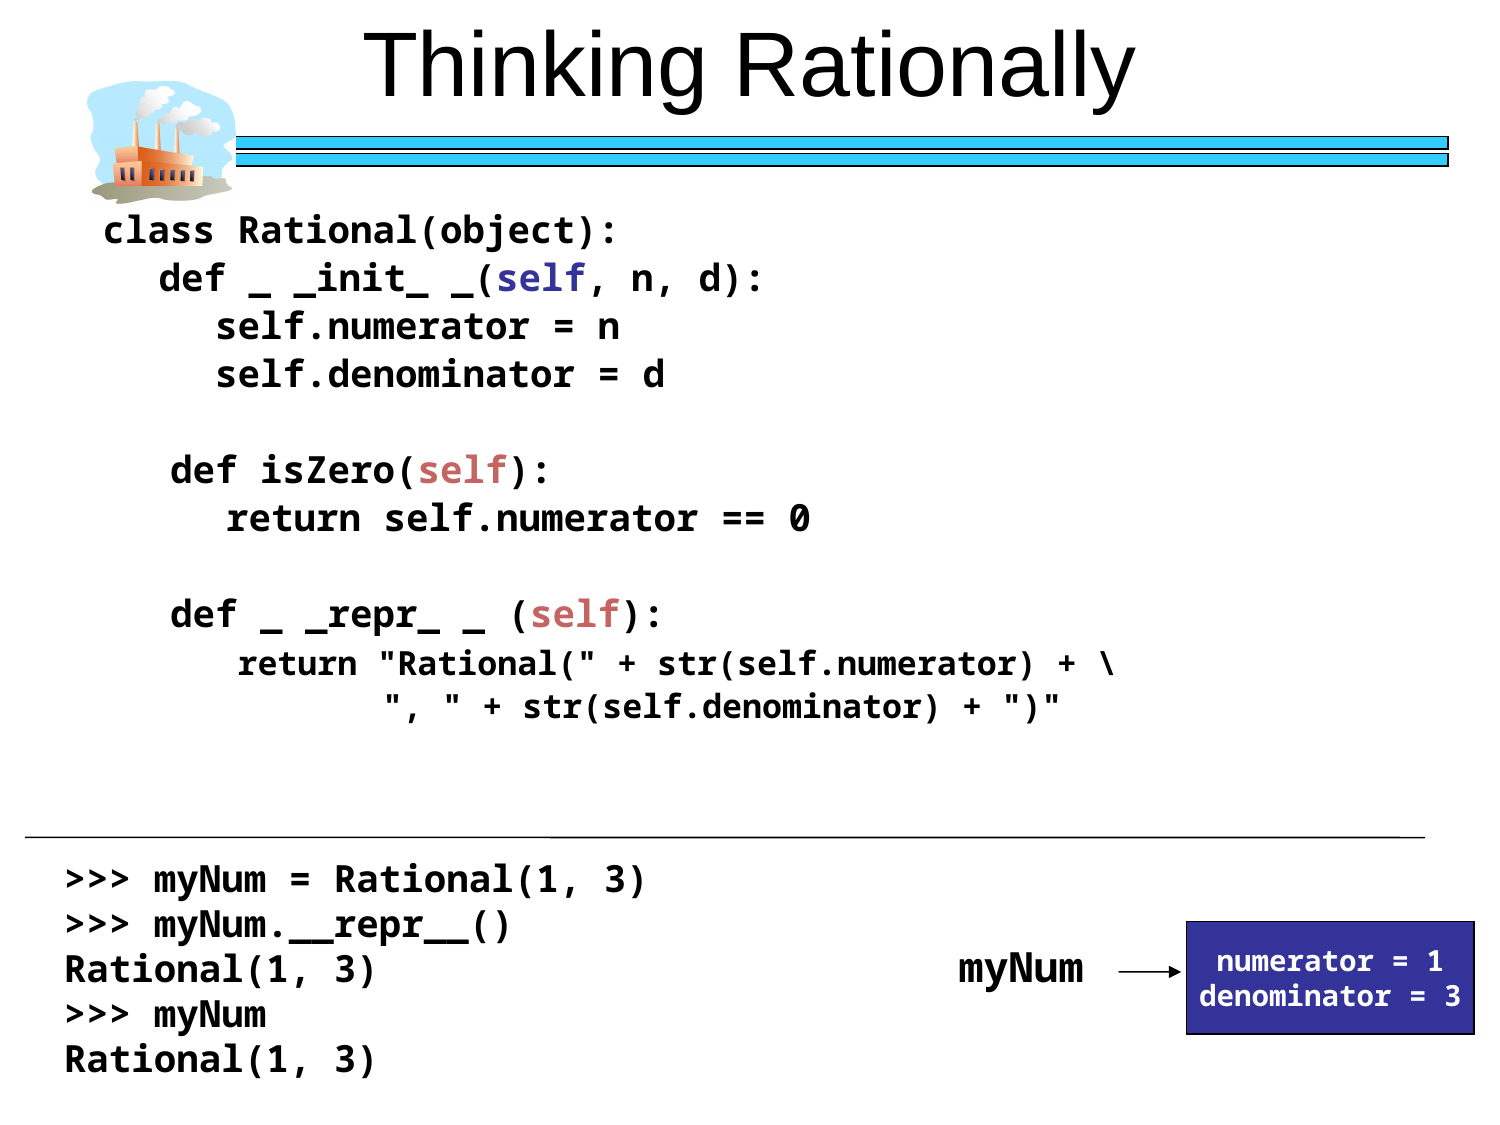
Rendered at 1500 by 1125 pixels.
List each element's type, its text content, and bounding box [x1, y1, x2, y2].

text_box numerator = 1 denominator = 3 [1186, 921, 1475, 1034]
text_box myNum [943, 933, 1099, 999]
picture [87, 81, 236, 204]
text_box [241, 136, 1449, 167]
list class Rational(object): def _ _init_ _(self, n, d): self.numerator = n self.denominator = d def isZero(self): return self.numerator == 0 def _ _repr_ _ (self): return "Rational(" + str(self.numerator) + \ ", " + str(self.denominator) + ")" [87, 203, 1500, 879]
title Thinking Rationally [112, 0, 1388, 134]
text_box [1118, 965, 1182, 979]
text_box >>> myNum = Rational(1, 3) >>> myNum.__repr__() Rational(1, 3) >>> myNum Rational(1, 3) [49, 847, 664, 1088]
